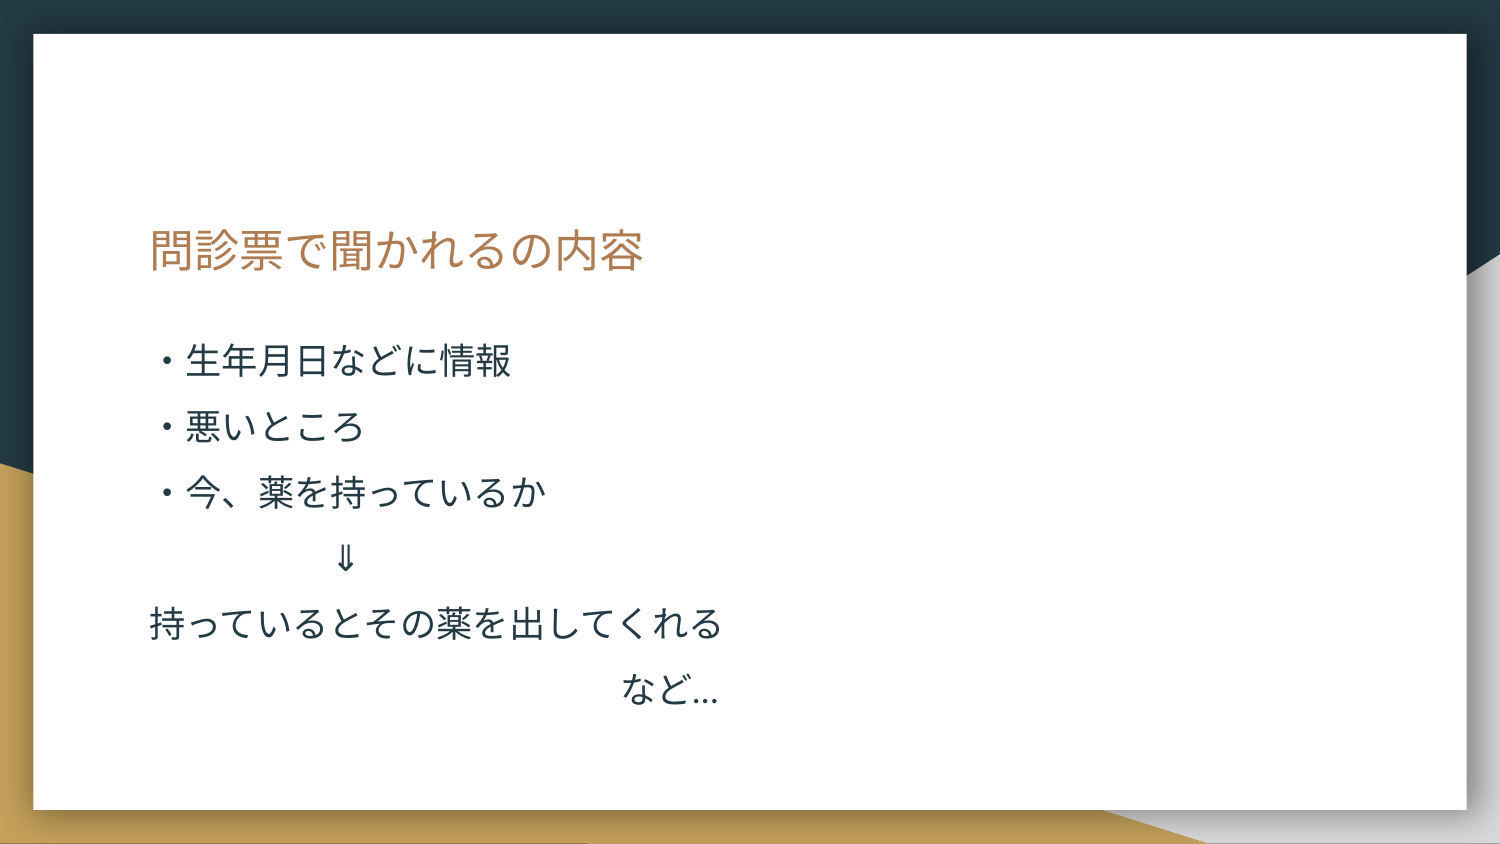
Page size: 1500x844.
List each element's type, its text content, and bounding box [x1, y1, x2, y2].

title 問診票で聞かれるの内容 [134, 138, 1366, 296]
list ・生年月日などに情報 ・悪いところ ・今、薬を持っているか ⇓ 持っているとその薬を出してくれる など… [134, 326, 1366, 729]
